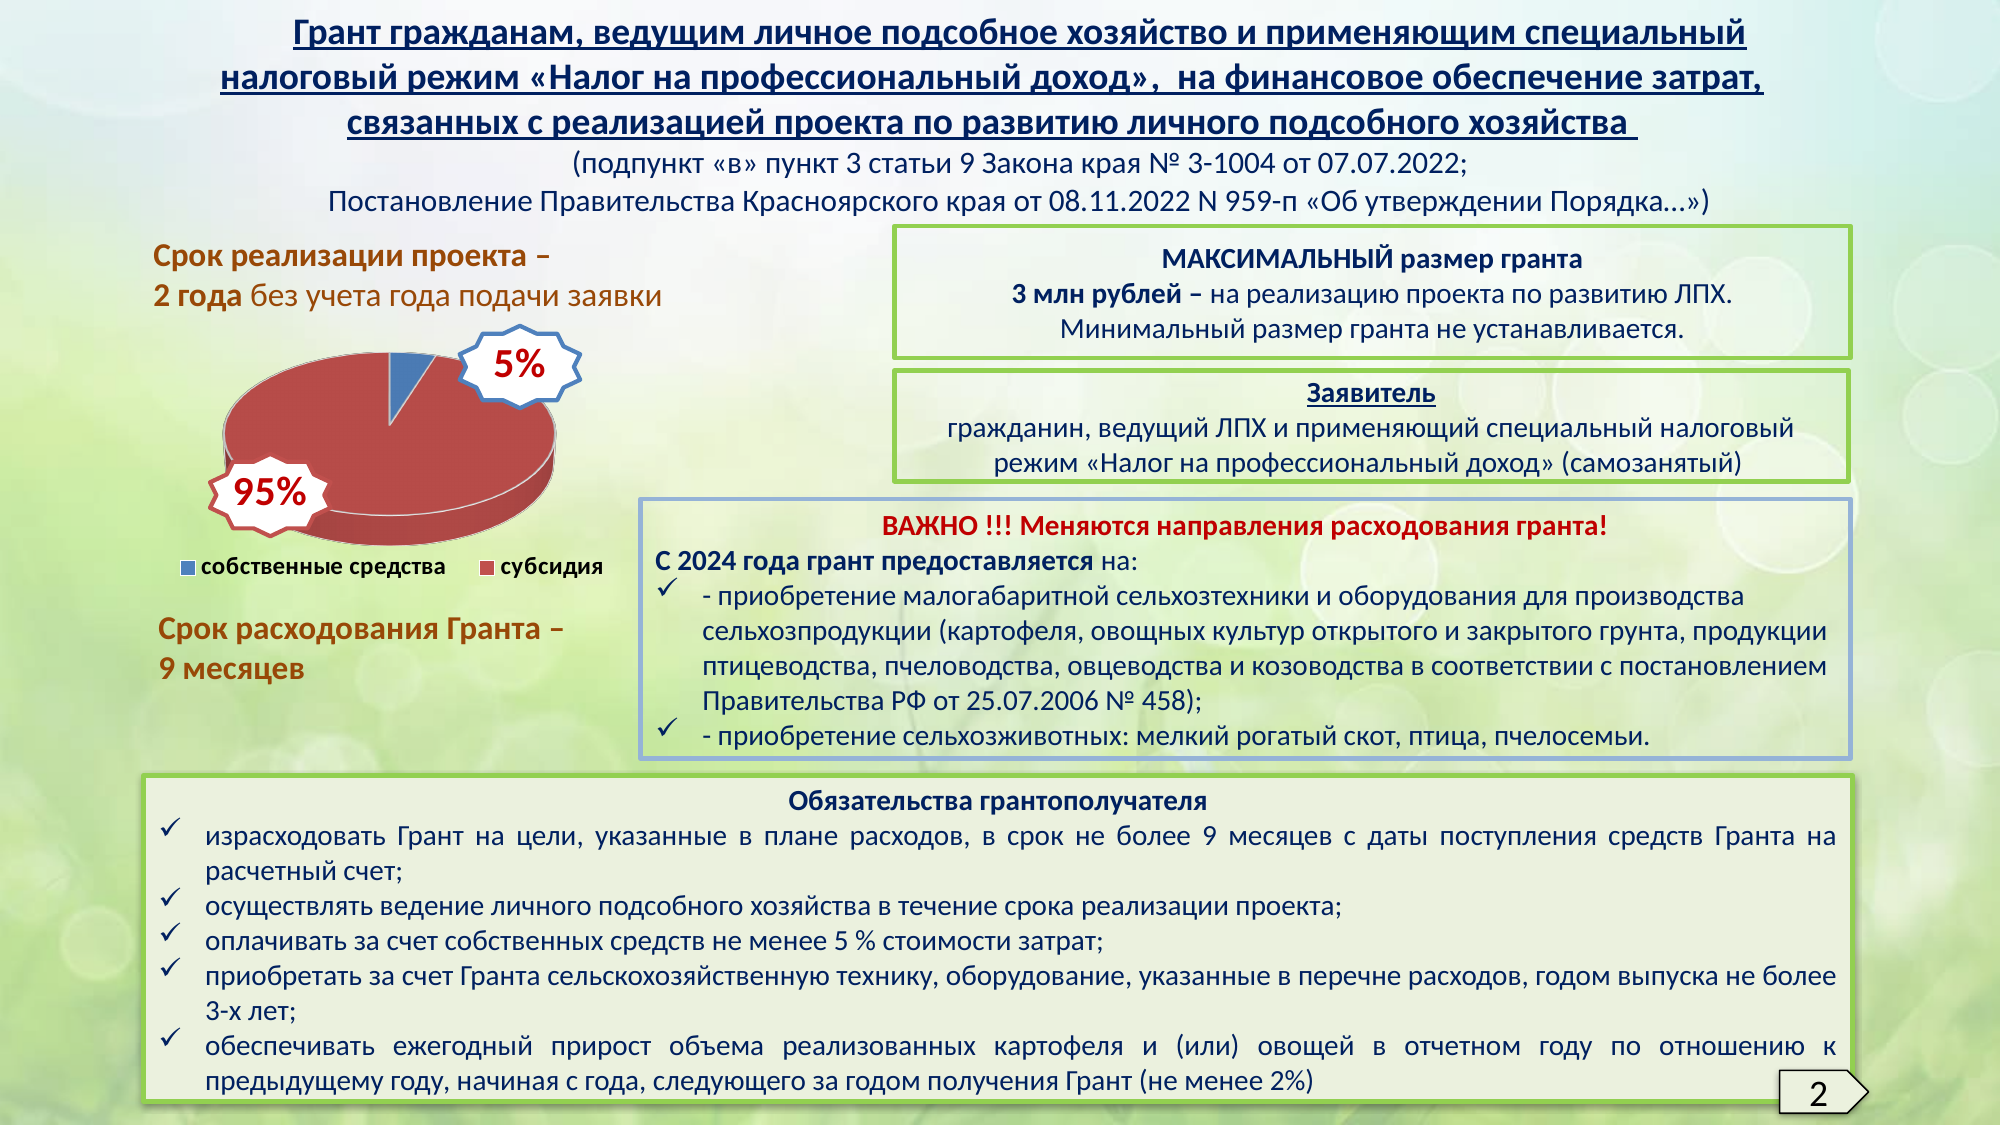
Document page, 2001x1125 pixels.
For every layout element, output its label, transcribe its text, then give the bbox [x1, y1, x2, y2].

text_box Обязательства грантополучателя израсходовать Грант на цели, указанные в плане расходов, в срок не более 9 месяцев с даты поступления средств Гранта на расчетный счет; осуществлять ведение личного подсобного хозяйства в течение срока реализации проекта; оплачивать за счет собственных средств не менее 5 % стоимости затрат; приобретать за счет Гранта сельскохозяйственную технику, оборудование, указанные в перечне расходов, годом выпуска не более 3-х лет; обеспечивать ежегодный прирост объема реализованных картофеля и (или) овощей в отчетном году по отношению к предыдущему году, начиная с года, следующего за годом получения Грант (не менее 2%) [143, 775, 1853, 1102]
text_box Грант гражданам, ведущим личное подсобное хозяйство и применяющим специальный налоговый режим «Налог на профессиональный доход», на финансовое обеспечение затрат, связанных с реализацией проекта по развитию личного подсобного хозяйства (подпункт «в» пункт 3 статьи 9 Закона края № 3-1004 от 07.07.2022; Постановление Правительства Красноярского края от 08.11.2022 N 959-п «Об утверждении Порядка…») [137, 0, 1847, 225]
text_box МАКСИМАЛЬНЫЙ размер гранта 3 млн рублей – на реализацию проекта по развитию ЛПХ. Минимальный размер гранта не устанавливается. [892, 224, 1853, 360]
chart [128, 323, 656, 592]
text_box Срок расходования Гранта – 9 месяцев [143, 599, 640, 694]
text_box Заявитель гражданин, ведущий ЛПХ и применяющий специальный налоговый режим «Налог на профессиональный доход» (самозанятый) [892, 368, 1850, 483]
text_box Срок реализации проекта – 2 года без учета года подачи заявки [138, 225, 694, 321]
text_box ВАЖНО !!! Меняются направления расходования гранта! С 2024 года грант предоставляется на: - приобретение малогабаритной сельхозтехники и оборудования для производства сельхозпродукции (картофеля, овощных культур открытого и закрытого грунта, продукции птицеводства, пчеловодства, овцеводства и козоводства в соответствии с постановлением Правительства РФ от 25.07.2006 № 458); - приобретение сельхозживотных: мелкий рогатый скот, птица, пчелосемьи. [640, 499, 1851, 759]
text_box 2 [1778, 1069, 1870, 1115]
